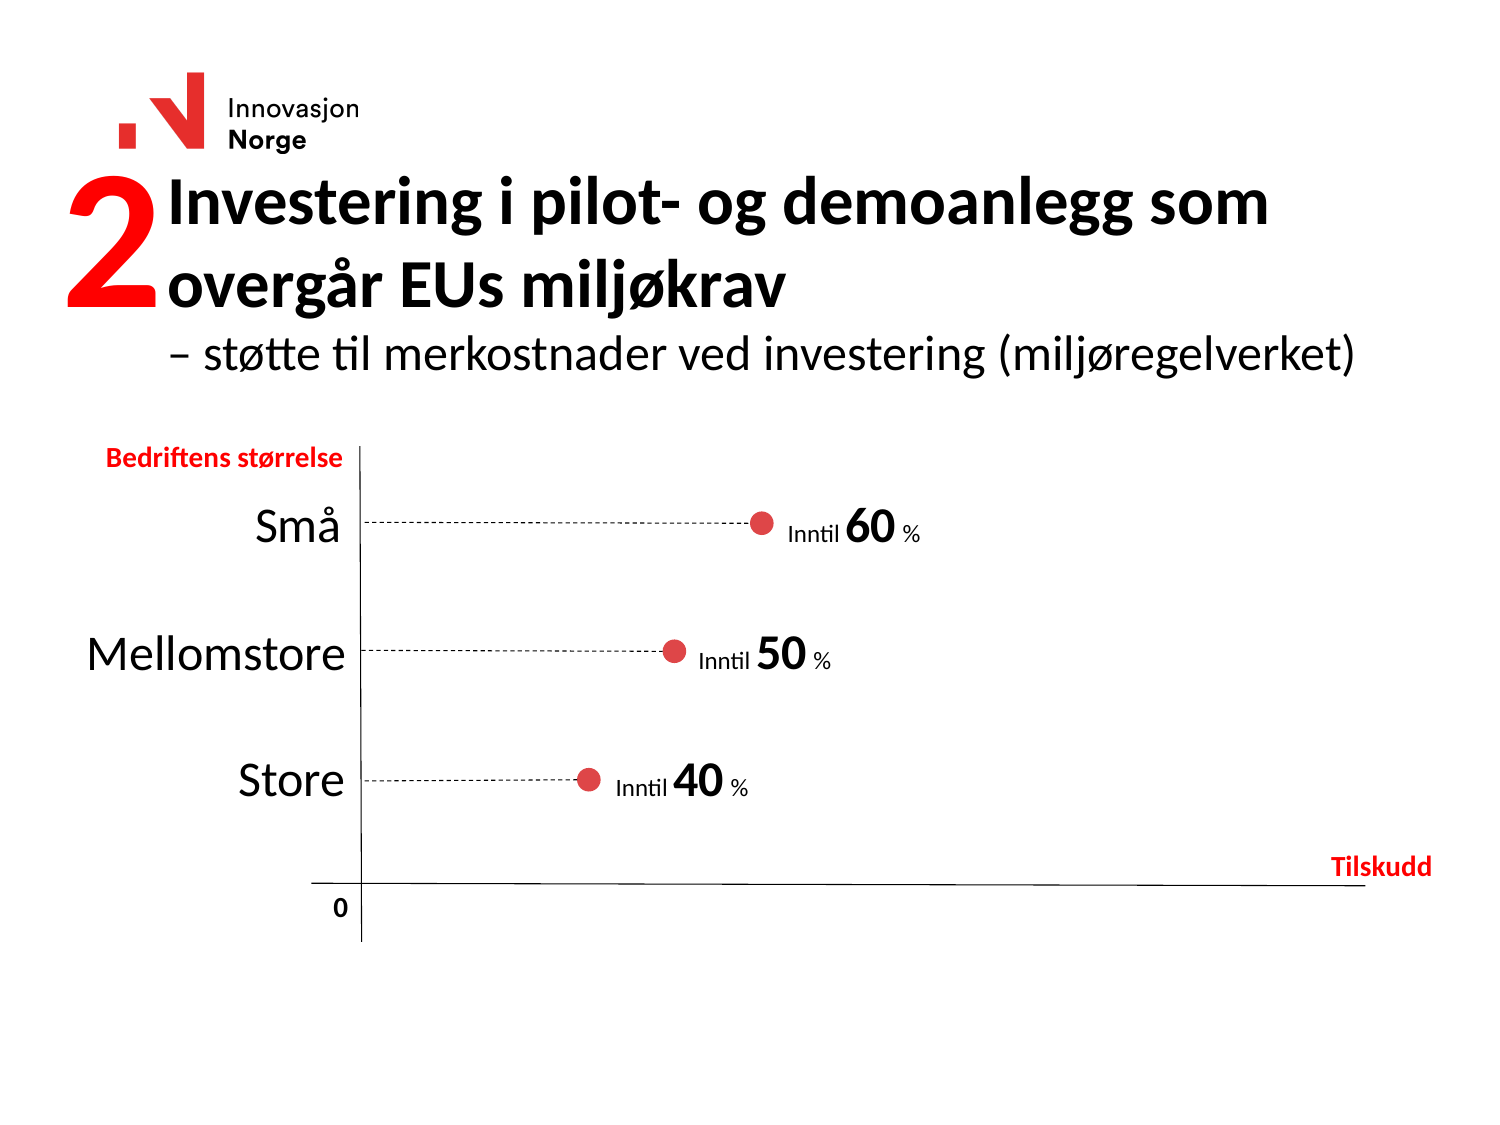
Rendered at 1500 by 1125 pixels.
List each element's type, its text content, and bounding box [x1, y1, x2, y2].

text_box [66, 437, 1448, 960]
text_box 2 [47, 99, 179, 355]
title Investering i pilot- og demoanlegg som overgår EUs miljøkrav – støtte til merkostnader ved investering (miljøregelverket) [167, 205, 1458, 381]
picture [0, 0, 358, 154]
